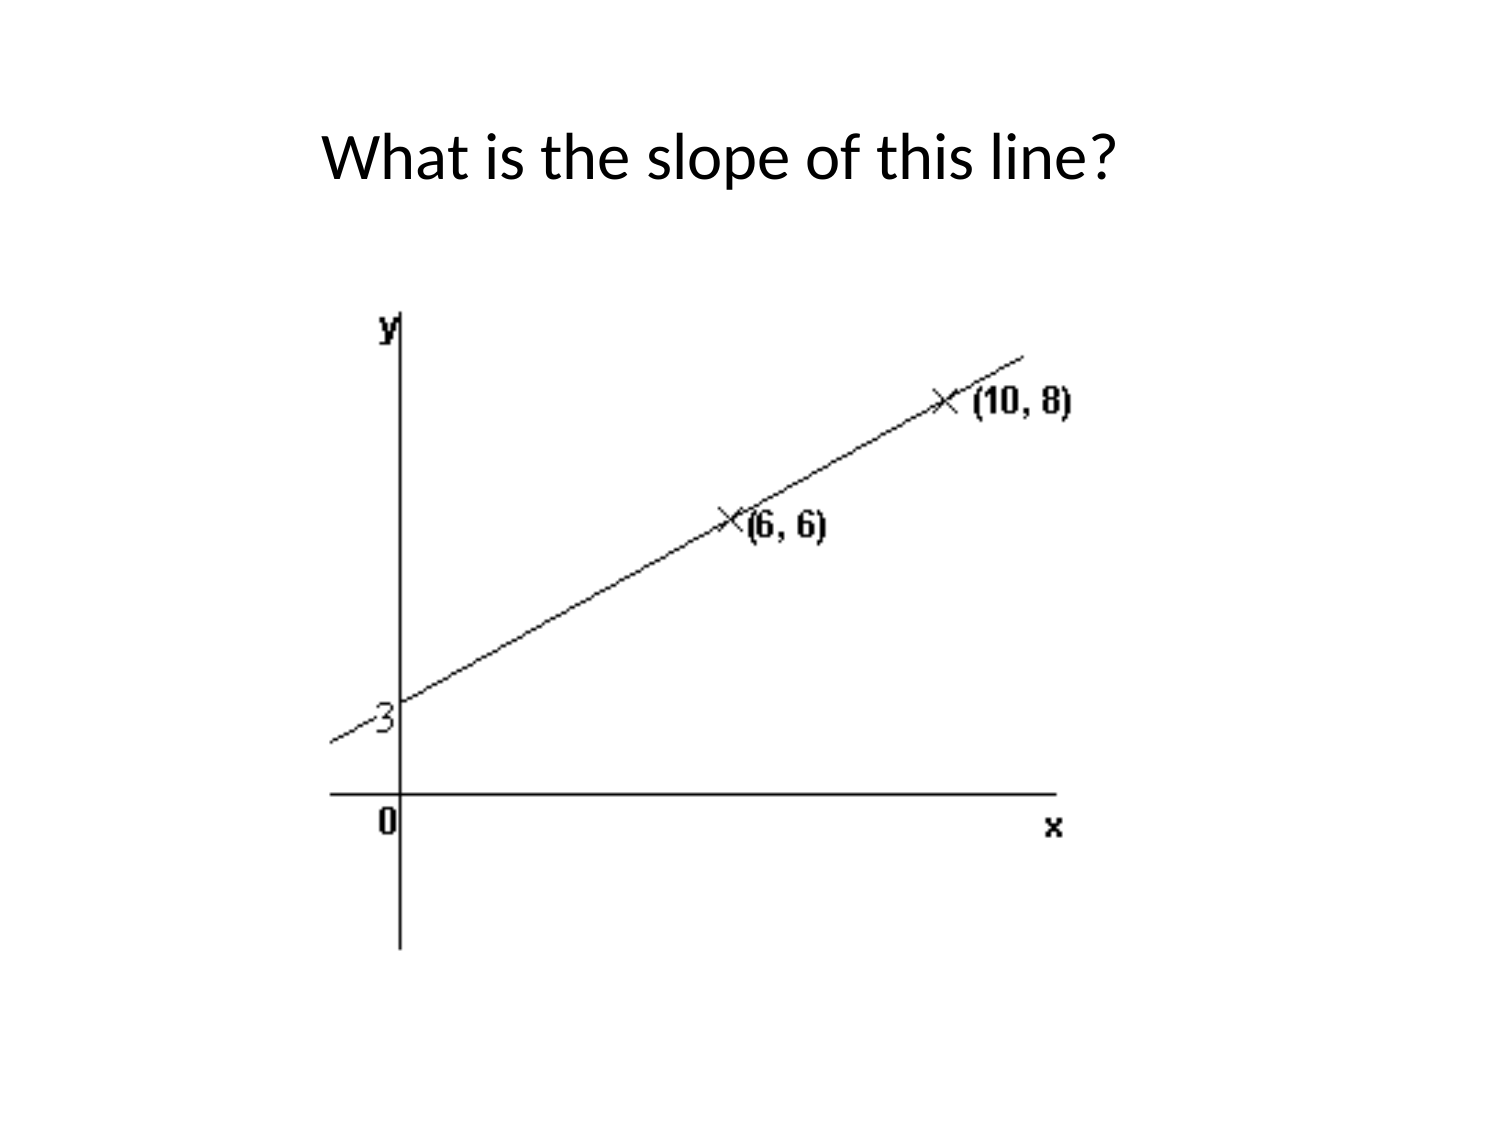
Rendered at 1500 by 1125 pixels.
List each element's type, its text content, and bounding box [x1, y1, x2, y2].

picture [284, 241, 1118, 971]
text_box What is the slope of this line? [306, 105, 1158, 200]
